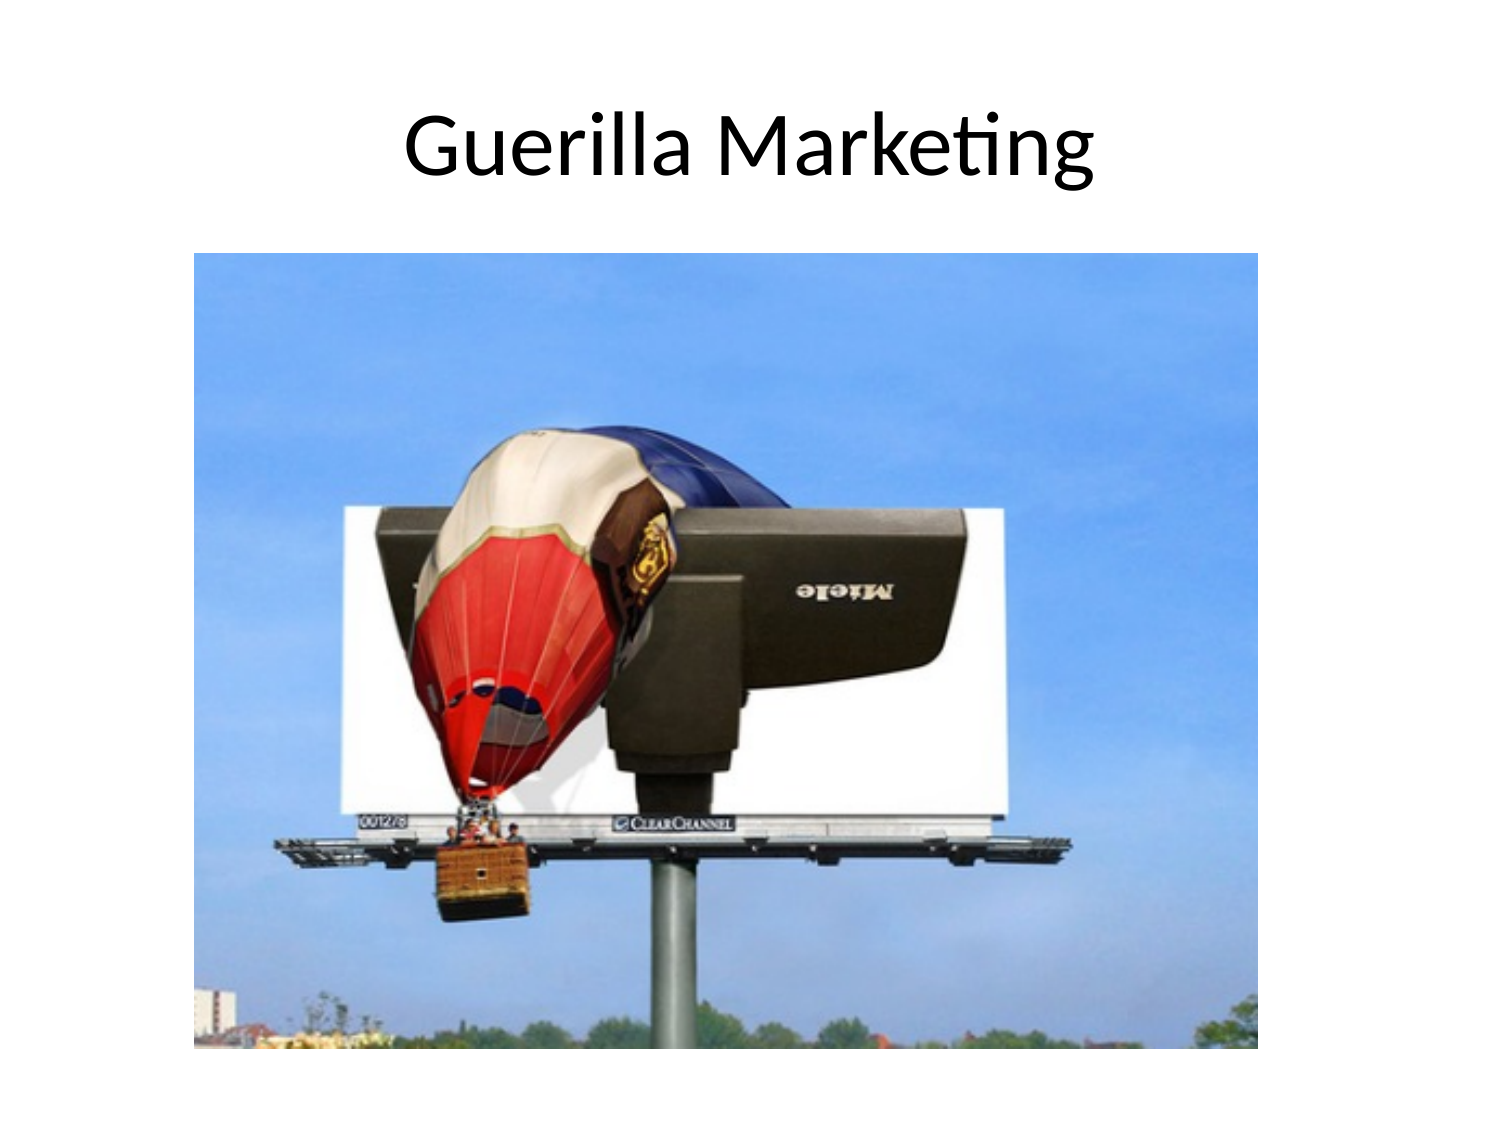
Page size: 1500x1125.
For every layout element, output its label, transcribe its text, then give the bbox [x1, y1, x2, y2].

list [194, 253, 1259, 1049]
title Guerilla Marketing [75, 45, 1425, 233]
